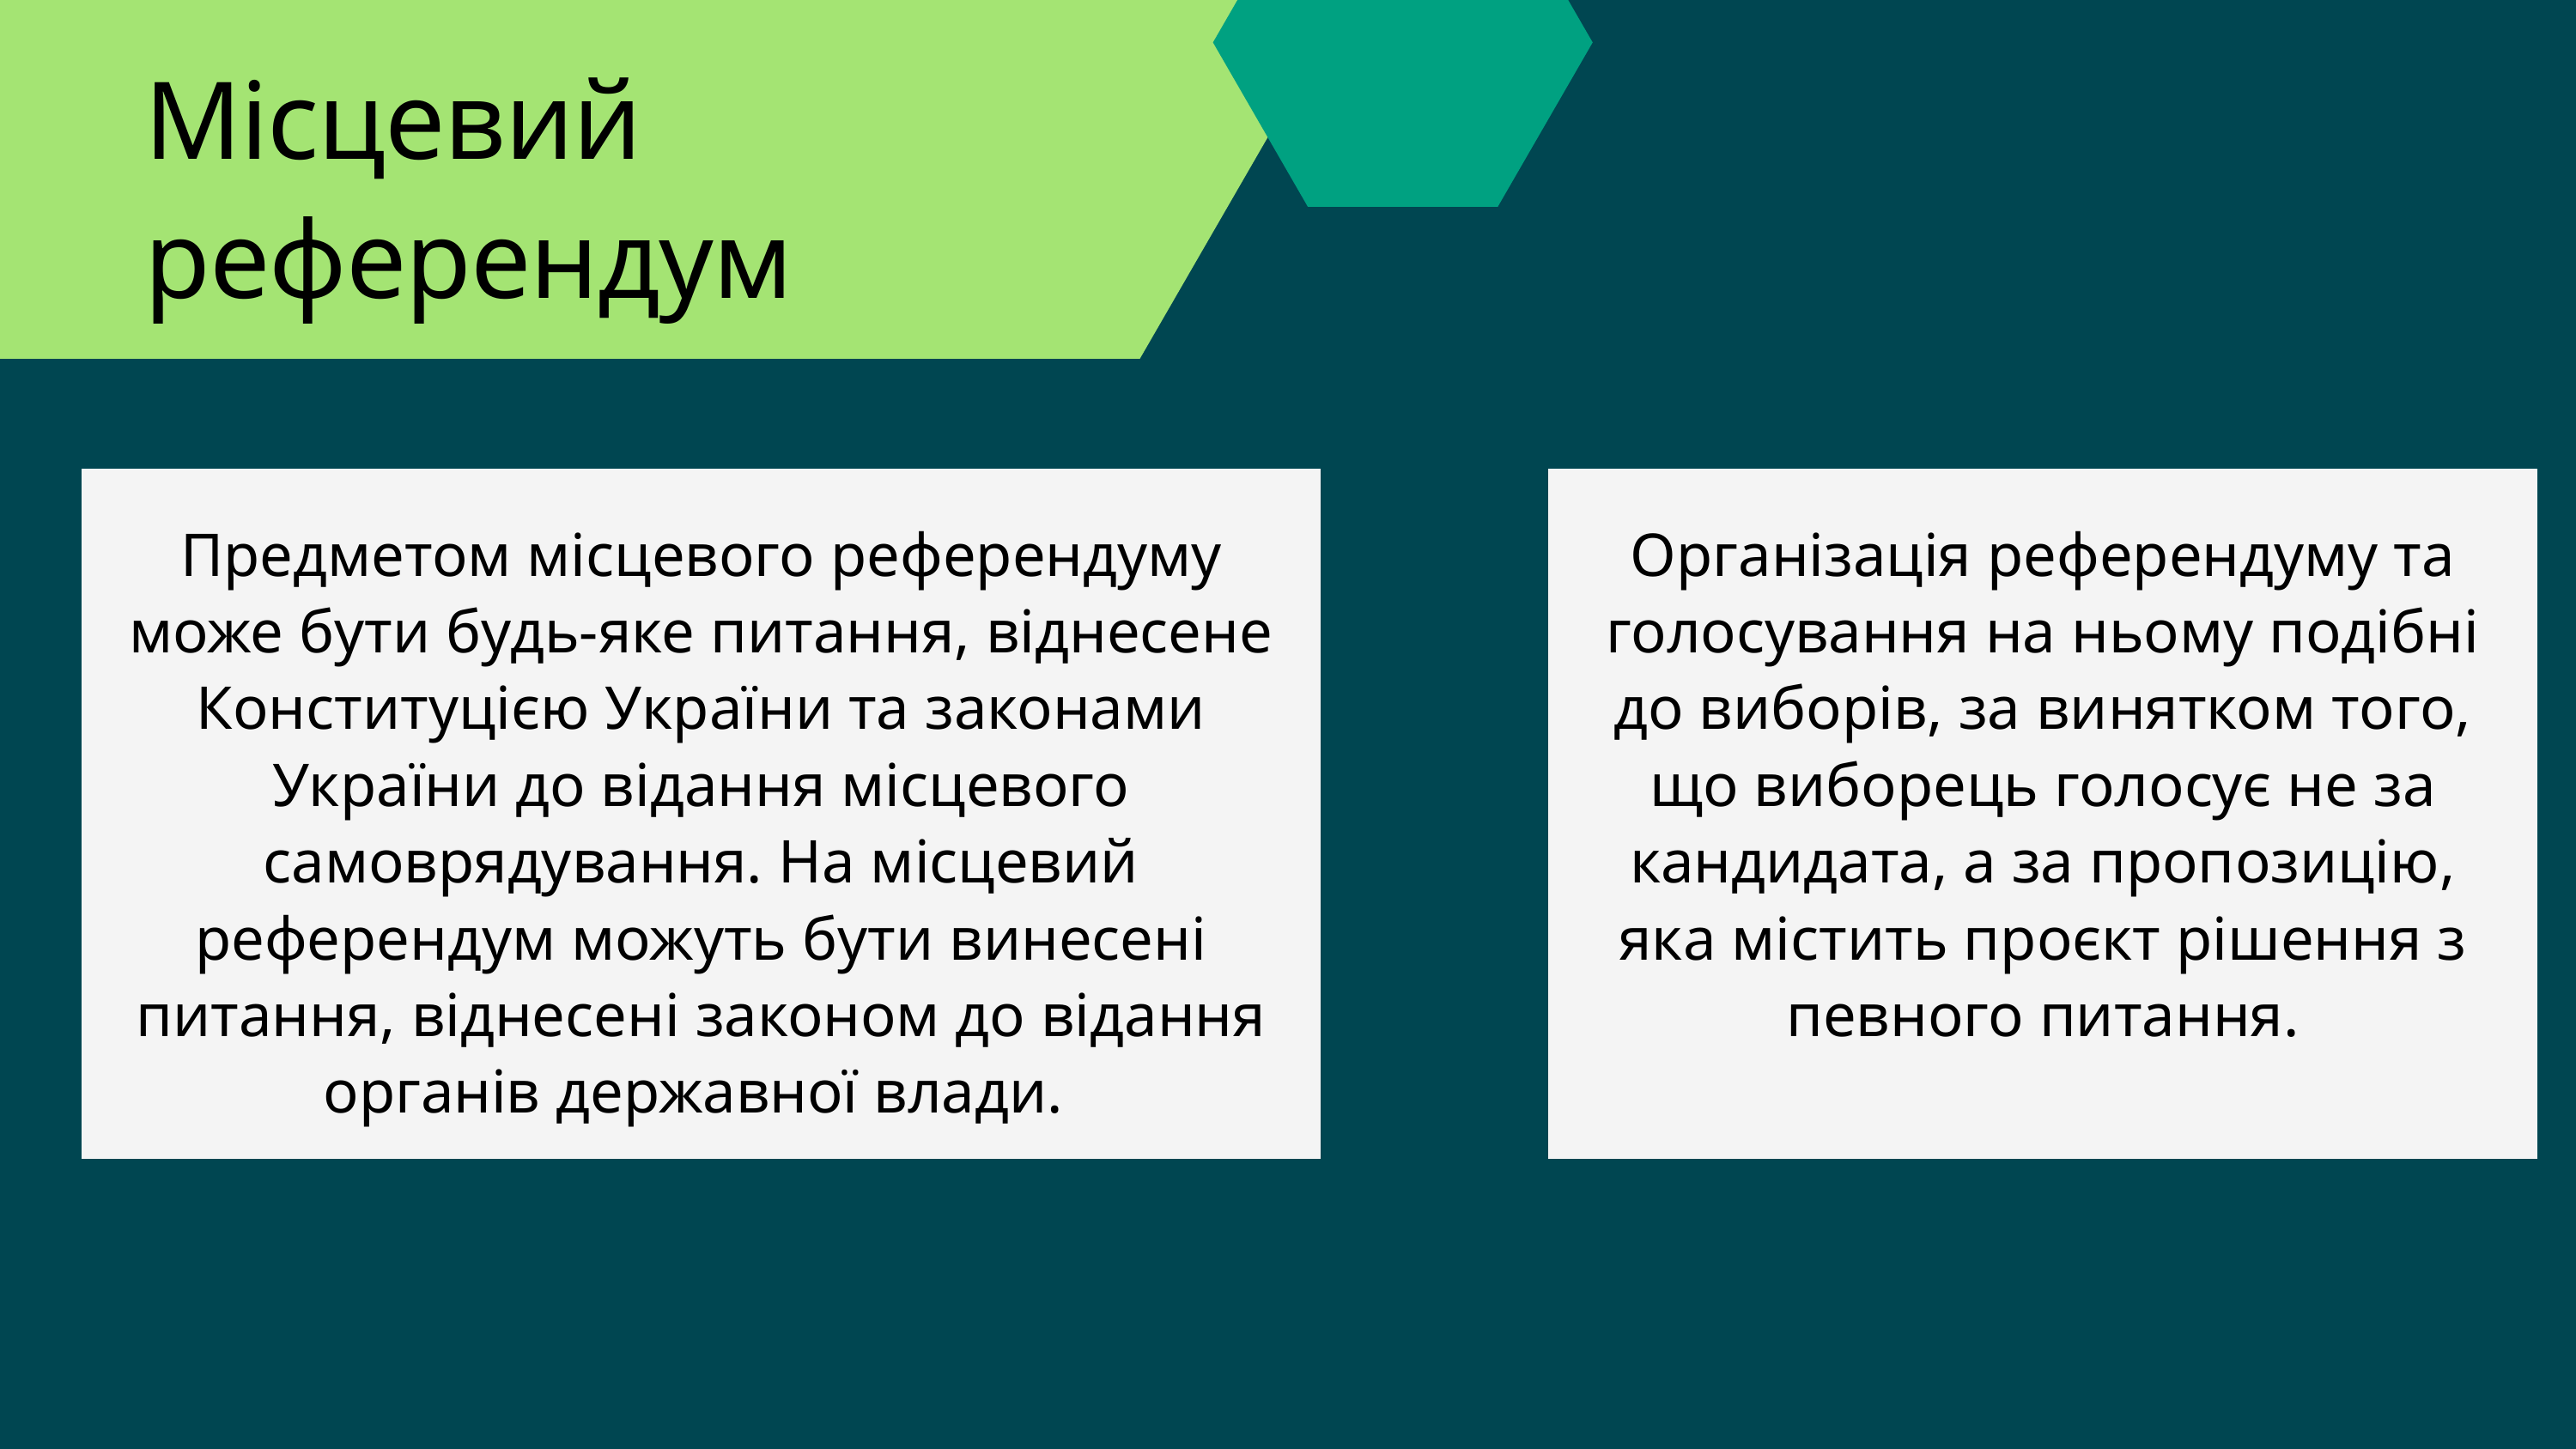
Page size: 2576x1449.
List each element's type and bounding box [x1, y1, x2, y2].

text_box [1547, 433, 2538, 1203]
text_box [0, 0, 1394, 360]
text_box [81, 433, 1321, 1203]
text_box [1212, 0, 1594, 208]
